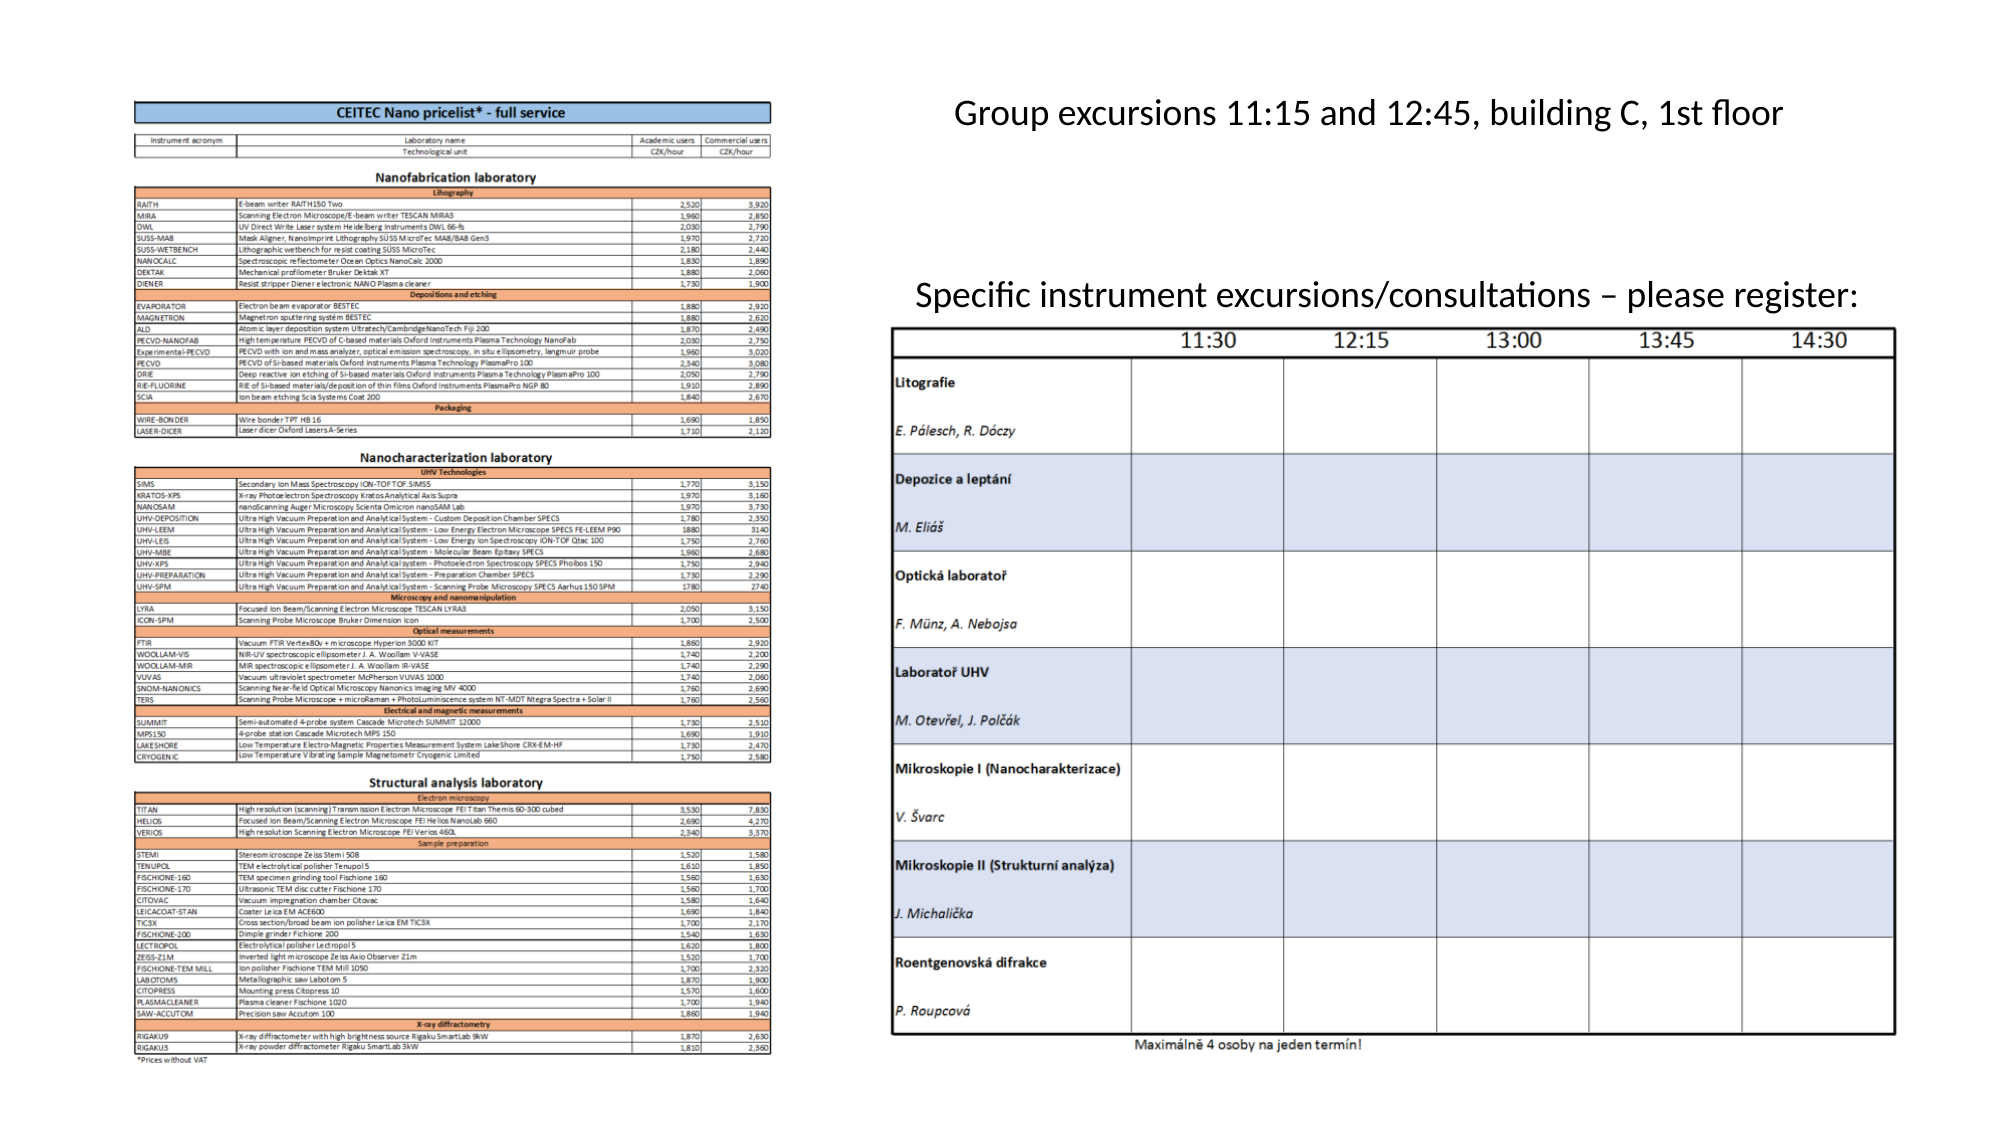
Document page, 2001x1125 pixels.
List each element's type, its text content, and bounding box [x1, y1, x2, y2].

text_box Specific instrument excursions/consultations – please register: [900, 262, 1876, 315]
text_box Group excursions 11:15 and 12:45, building C, 1st floor [939, 80, 1800, 141]
picture [883, 315, 1916, 1068]
picture [110, 80, 788, 1068]
